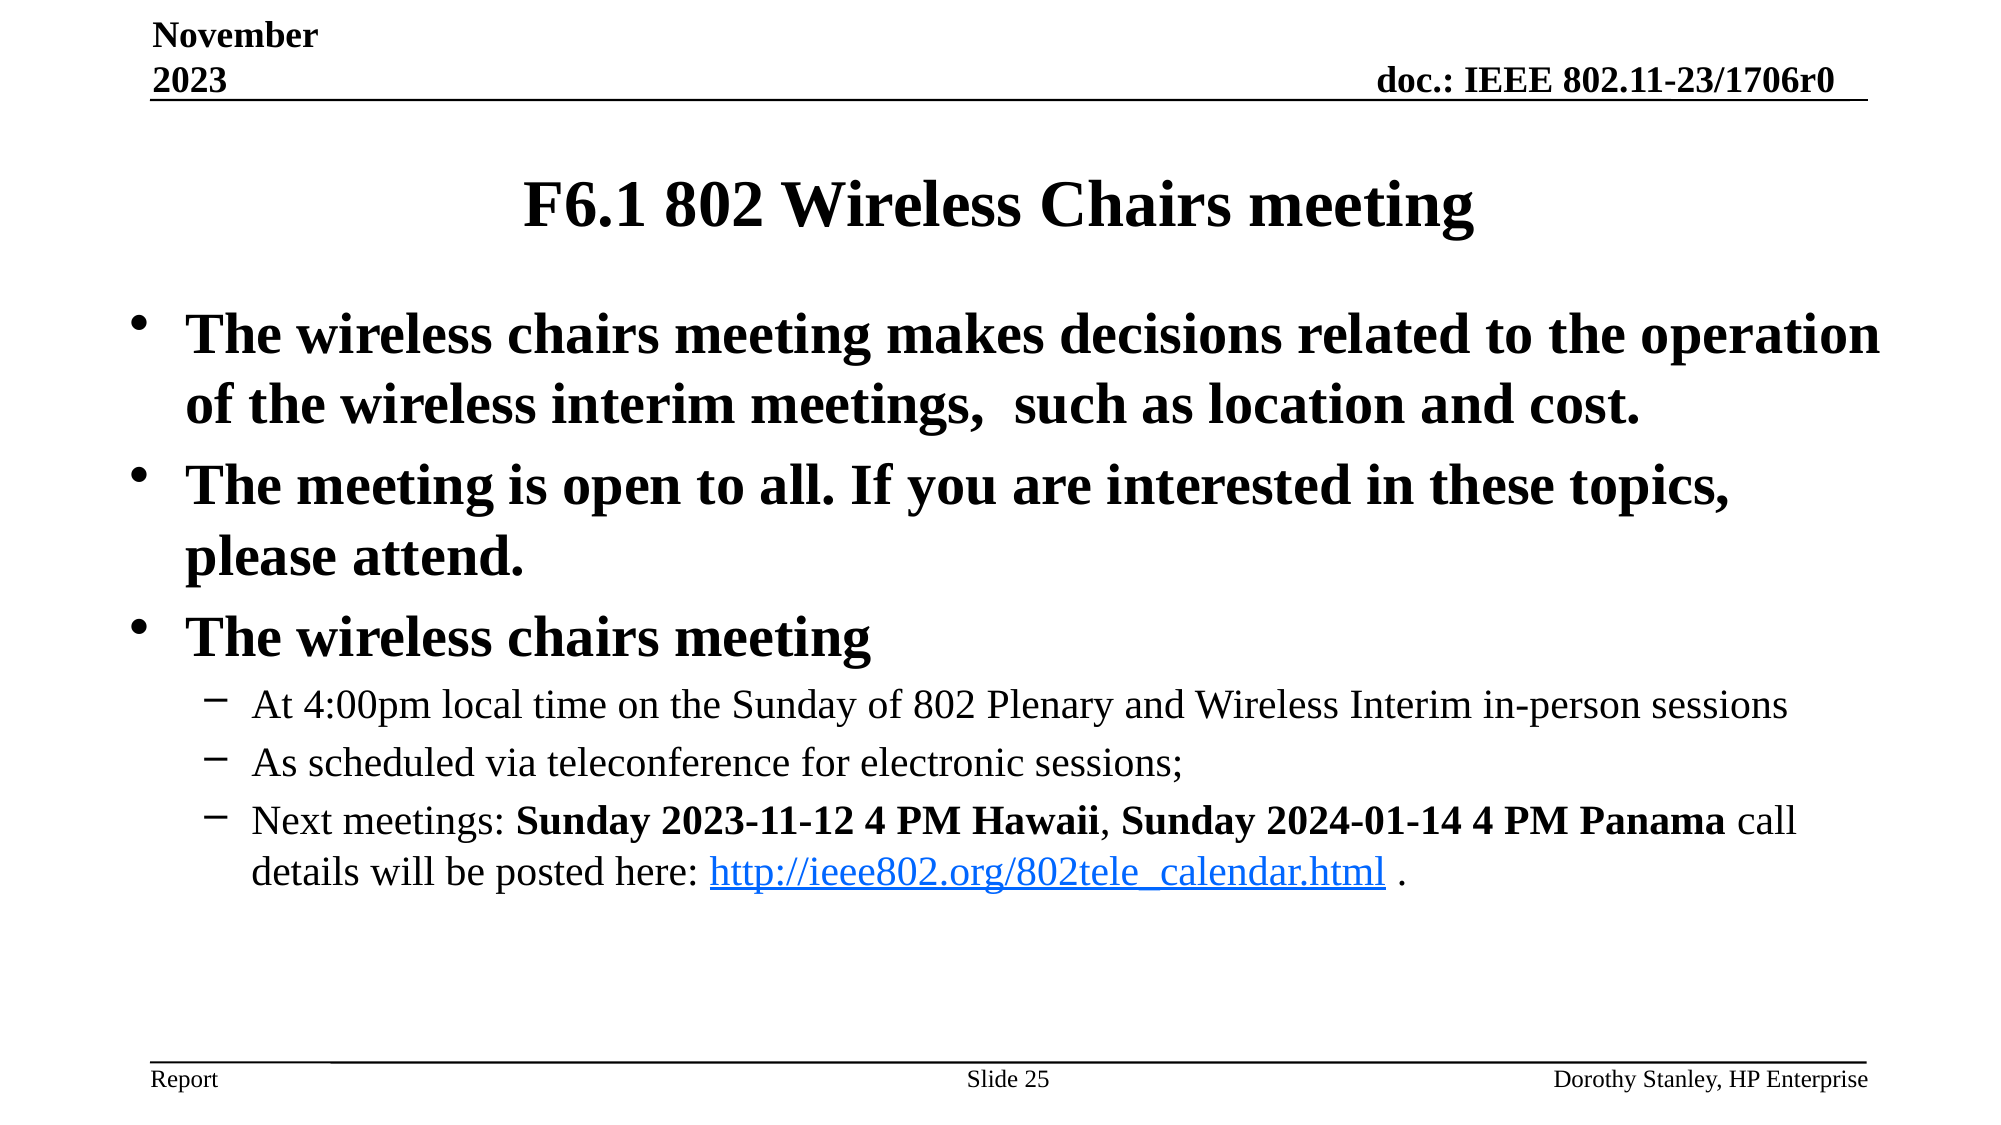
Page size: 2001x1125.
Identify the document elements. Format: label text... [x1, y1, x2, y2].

slide_number Slide 25 [964, 1061, 1053, 1093]
list The wireless chairs meeting makes decisions related to the operation of the wireless interim meetings, such as location and cost. The meeting is open to all. If you are interested in these topics, please attend. The wireless chairs meeting At 4:00pm local time on the Sunday of 802 Plenary and Wireless Interim in-person sessions As scheduled via teleconference for electronic sessions; Next meetings: Sunday 2023-11-12 4 PM Hawaii, Sunday 2024-01-14 4 PM Panama call details will be posted here: http://ieee802.org/802tele_calendar.html . [114, 287, 1903, 1052]
title F6.1 802 Wireless Chairs meeting [150, 112, 1850, 287]
footer Dorothy Stanley, HP Enterprise [1513, 1061, 1869, 1093]
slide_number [152, 54, 373, 101]
